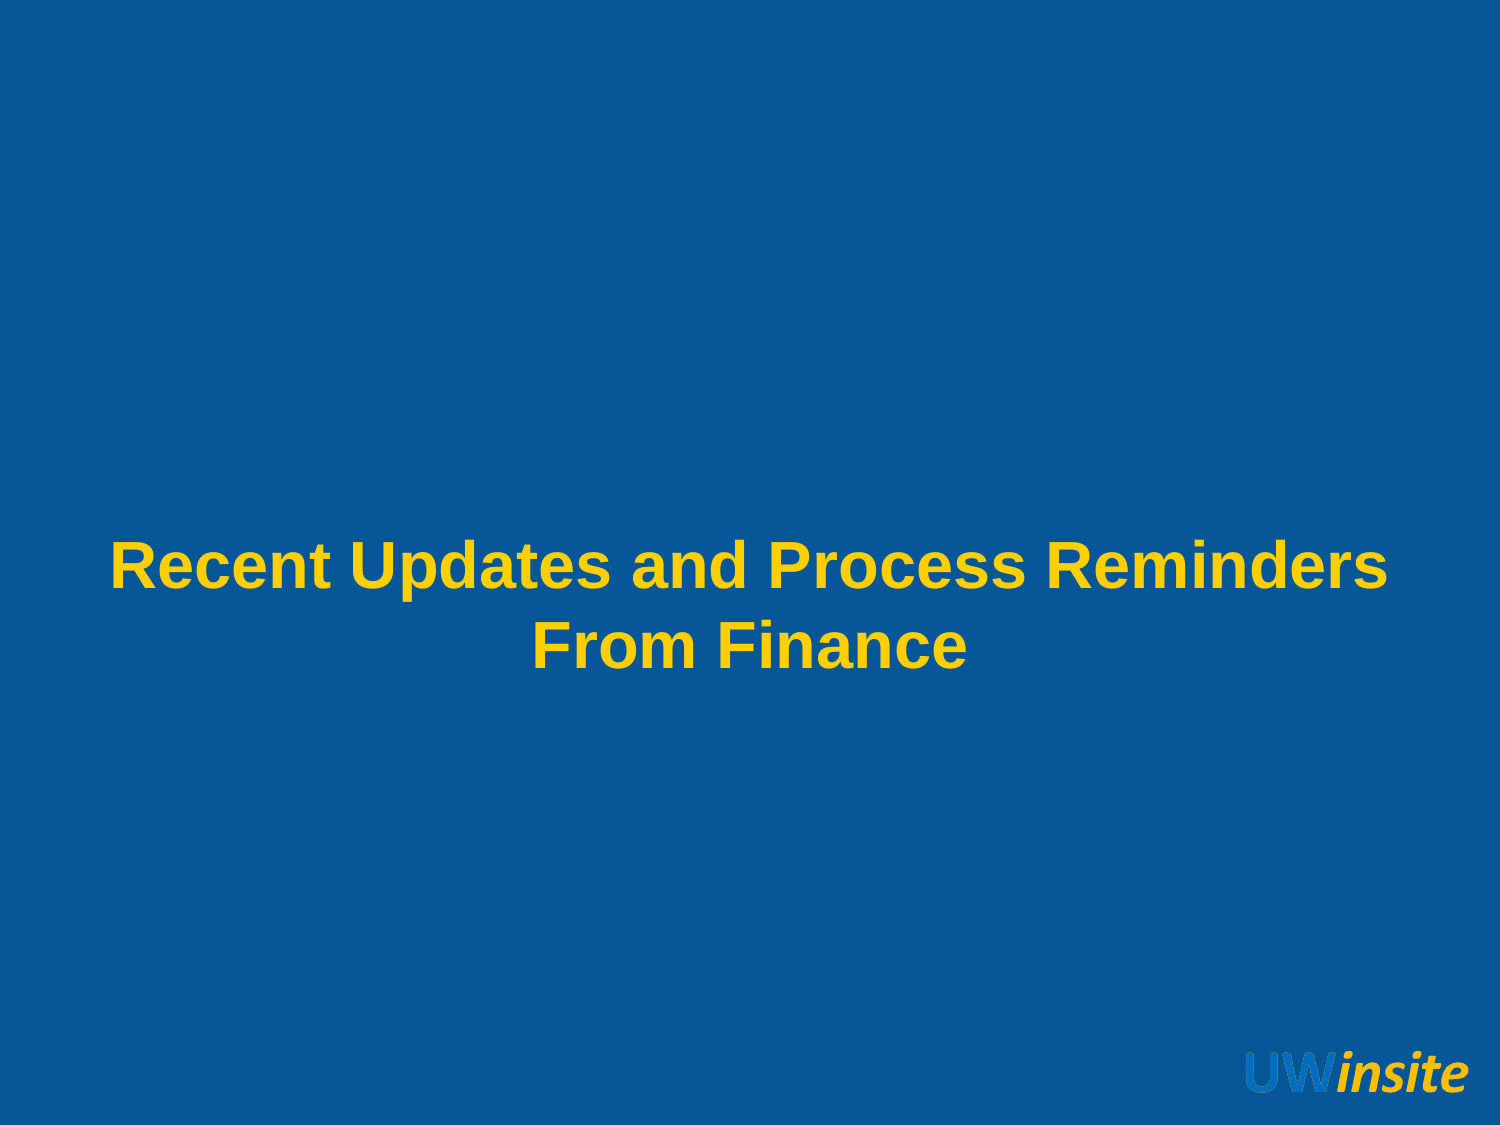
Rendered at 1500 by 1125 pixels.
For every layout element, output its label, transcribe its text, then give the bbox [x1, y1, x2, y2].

picture [1229, 1032, 1483, 1113]
text_box Recent Updates and Process Reminders From Finance [90, 514, 1410, 690]
